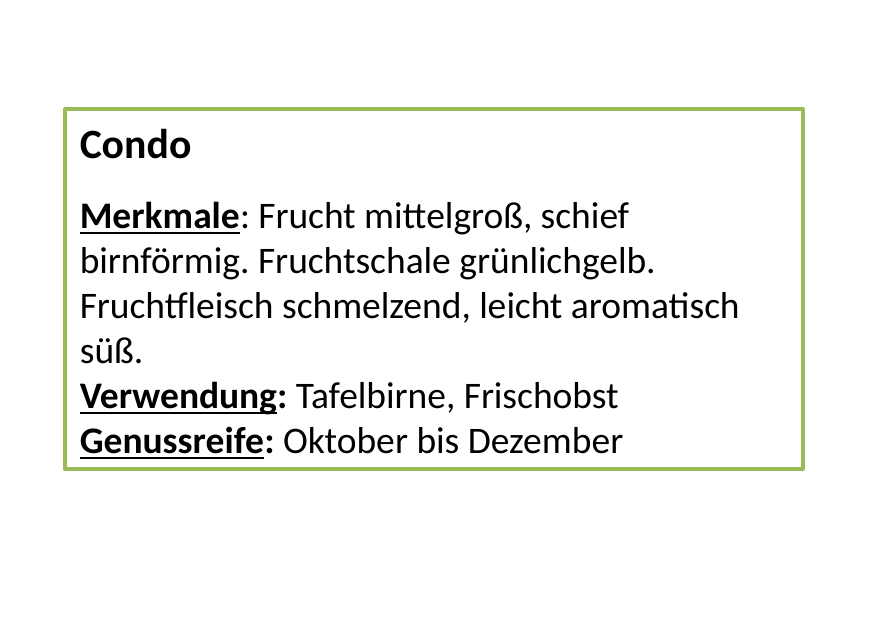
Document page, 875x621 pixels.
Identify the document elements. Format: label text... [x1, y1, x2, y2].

text_box Condo Merkmale: Frucht mittelgroß, schief birnförmig. Fruchtschale grünlichgelb. Fruchtfleisch schmelzend, leicht aromatisch süß. Verwendung: Tafelbirne, Frischobst Genussreife: Oktober bis Dezember [63, 107, 805, 471]
